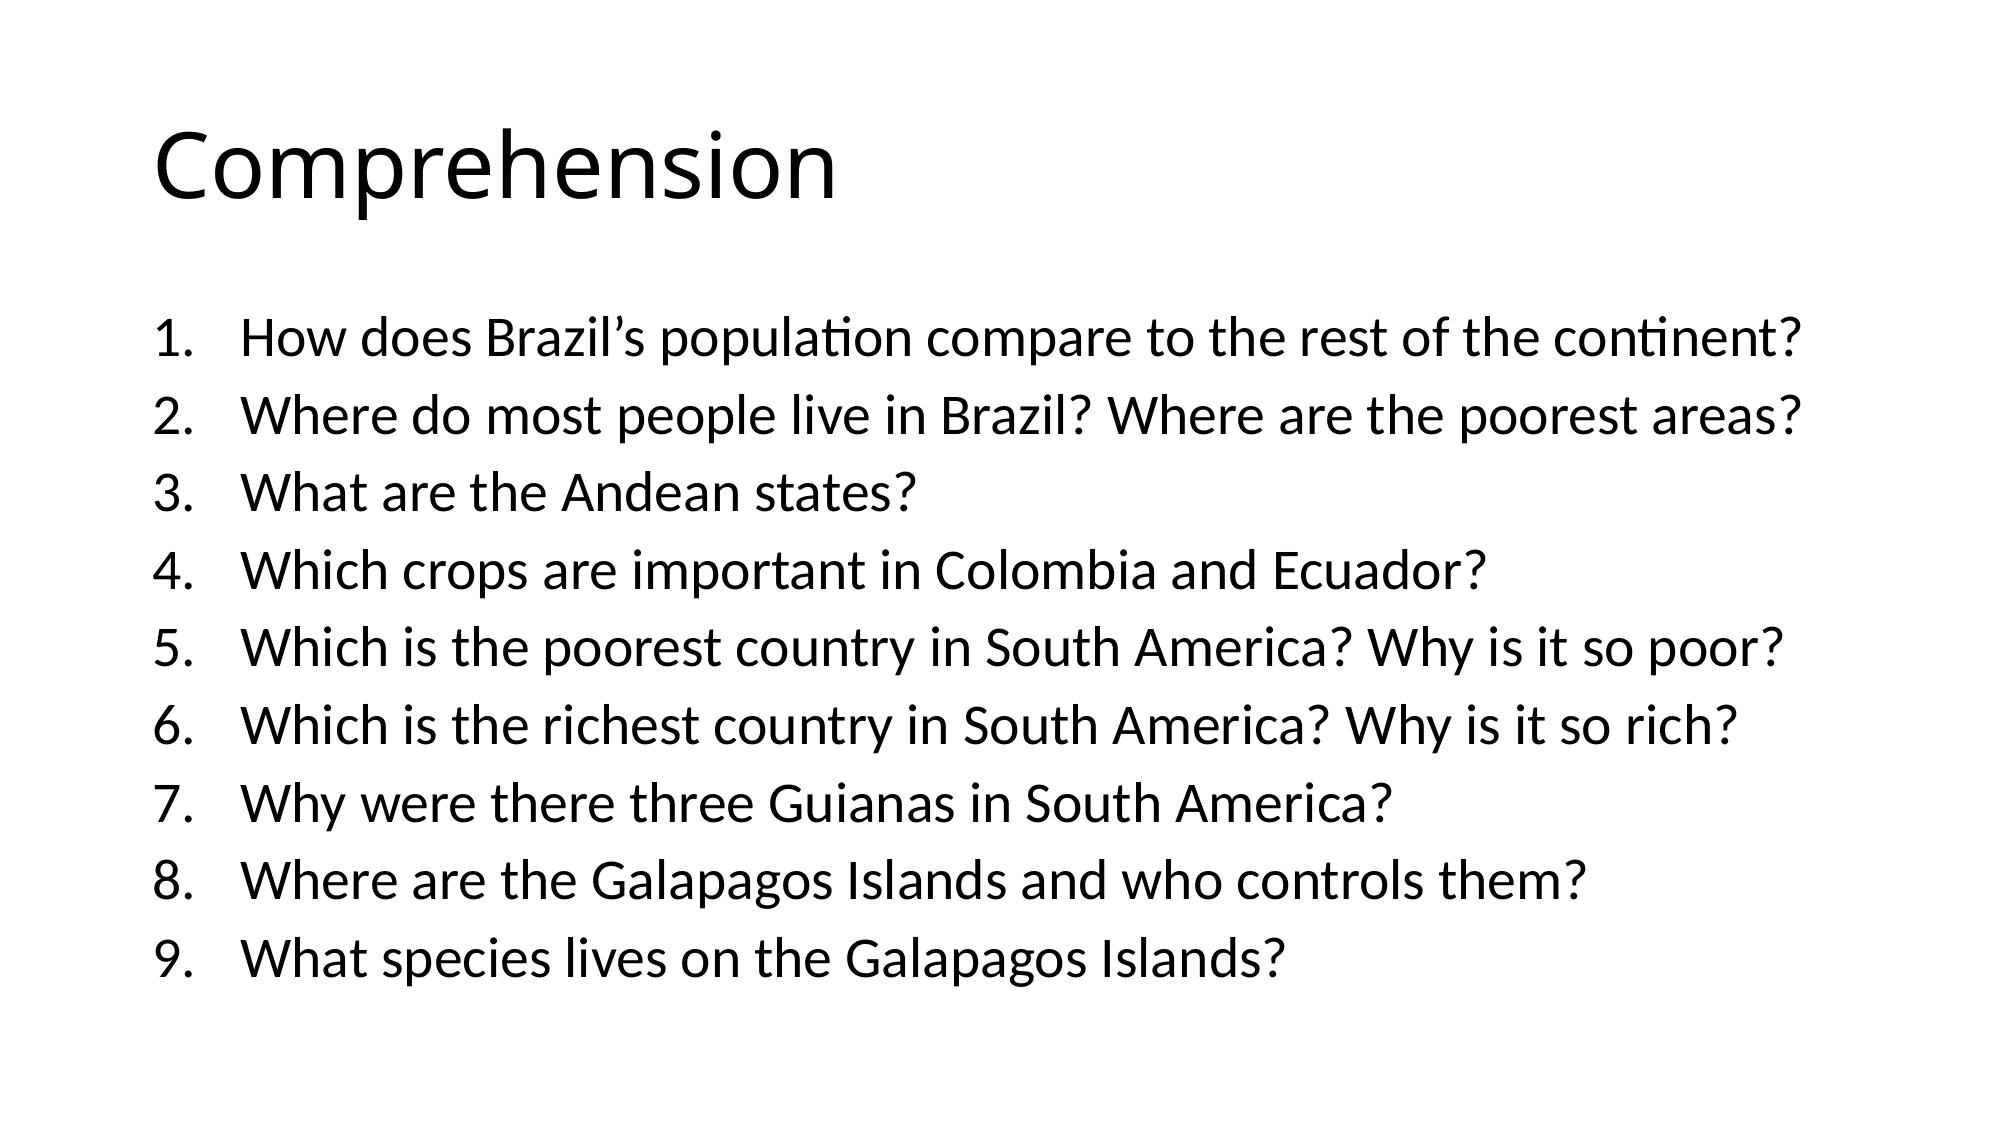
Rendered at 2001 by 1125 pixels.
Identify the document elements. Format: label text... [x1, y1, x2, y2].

list How does Brazil’s population compare to the rest of the continent? Where do most people live in Brazil? Where are the poorest areas? What are the Andean states? Which crops are important in Colombia and Ecuador? Which is the poorest country in South America? Why is it so poor? Which is the richest country in South America? Why is it so rich? Why were there three Guianas in South America? Where are the Galapagos Islands and who controls them? What species lives on the Galapagos Islands? [137, 299, 1863, 1014]
title Comprehension [137, 59, 1863, 278]
